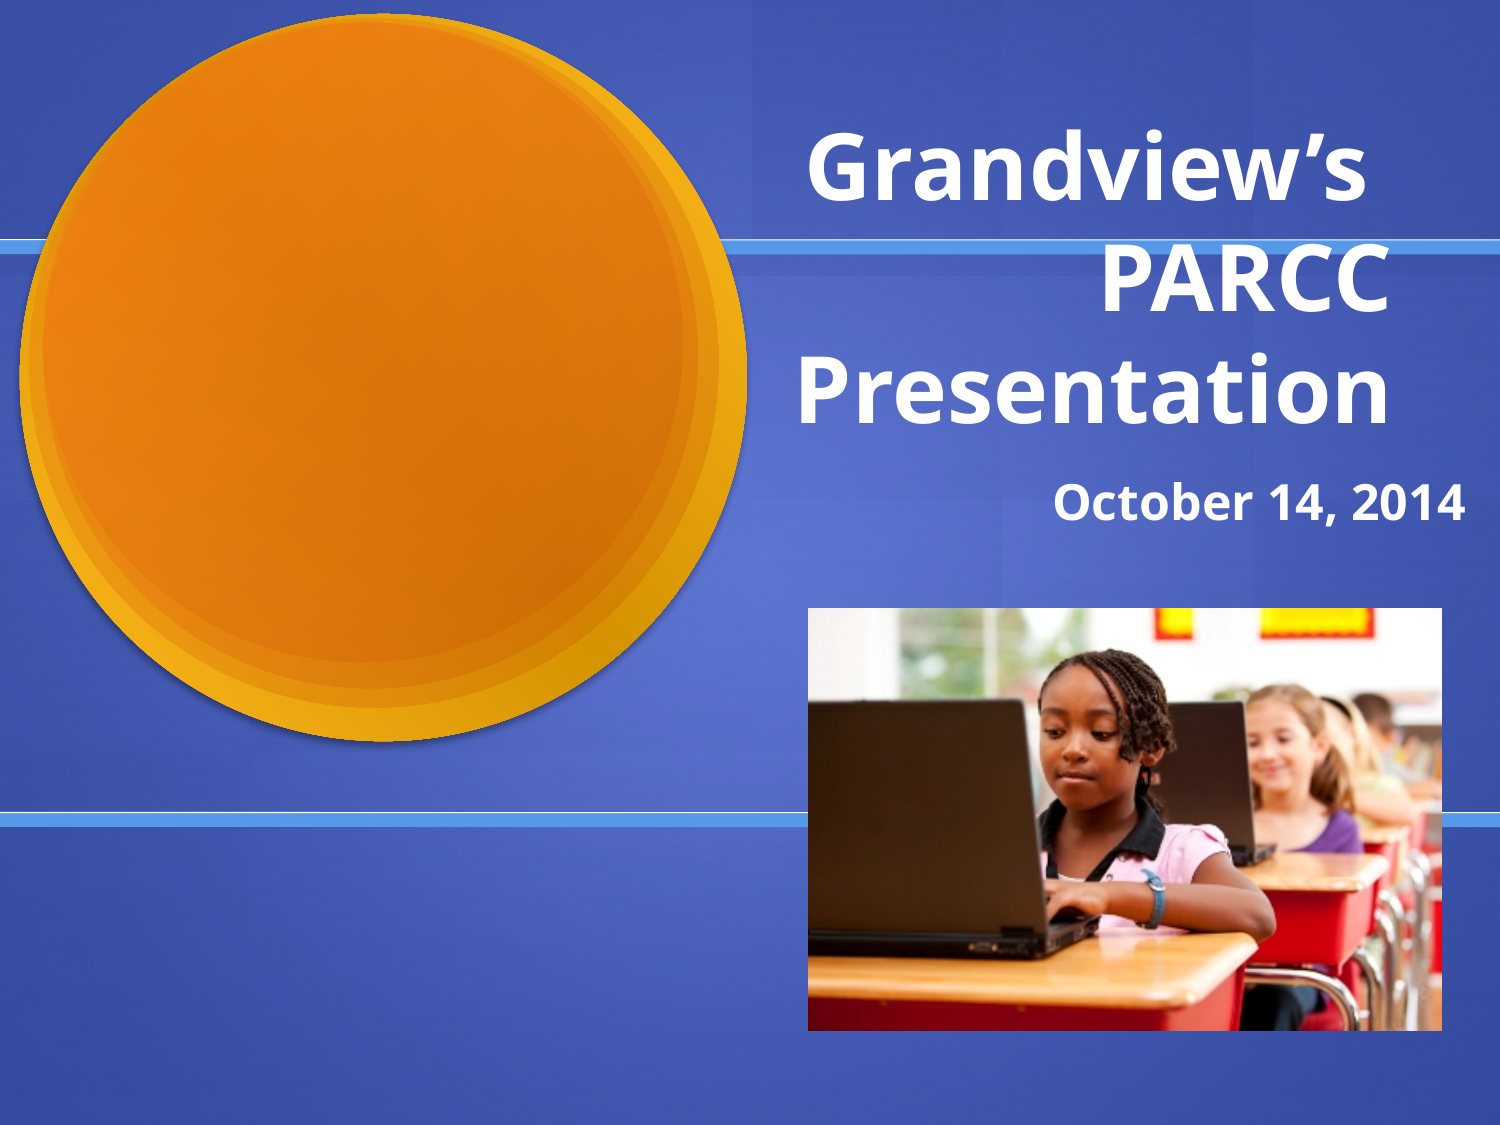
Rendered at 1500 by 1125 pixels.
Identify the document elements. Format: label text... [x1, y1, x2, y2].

picture [807, 607, 1443, 1032]
title Grandview’s PARCC Presentation [602, 99, 1409, 450]
subtitle October 14, 2014 [675, 463, 1481, 609]
